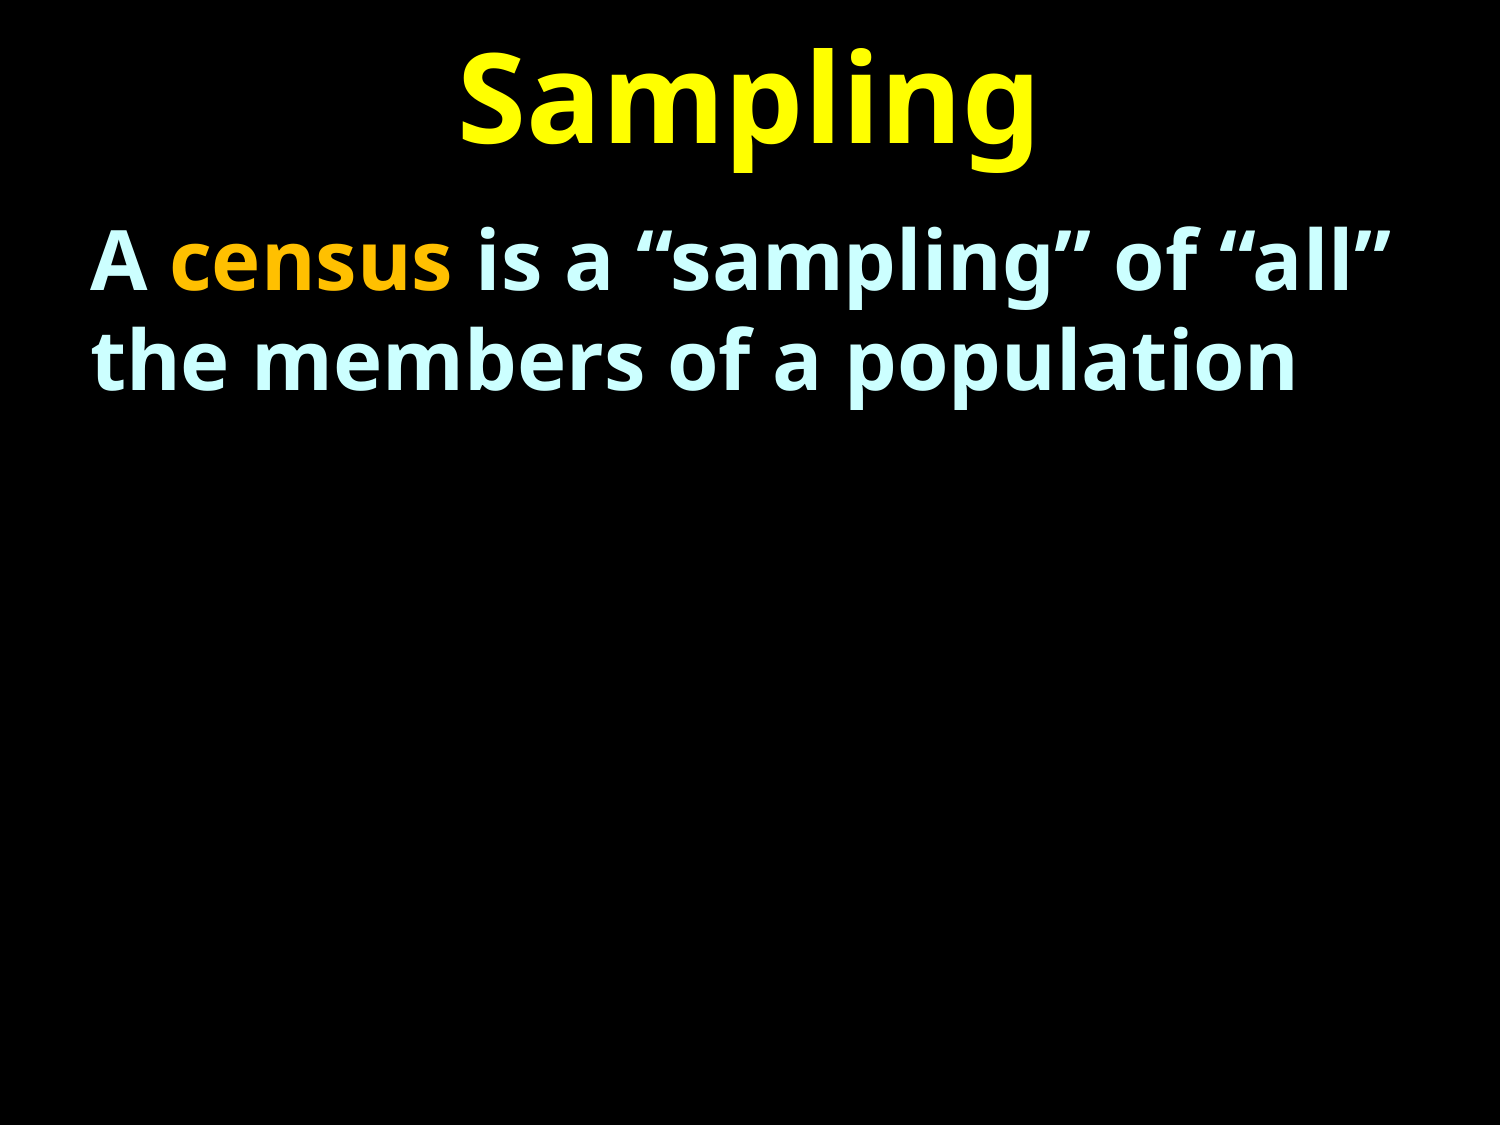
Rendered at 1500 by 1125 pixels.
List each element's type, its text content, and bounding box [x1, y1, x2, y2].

title Sampling [0, 0, 1500, 188]
list A census is a “sampling” of “all” the members of a population [75, 200, 1425, 1125]
